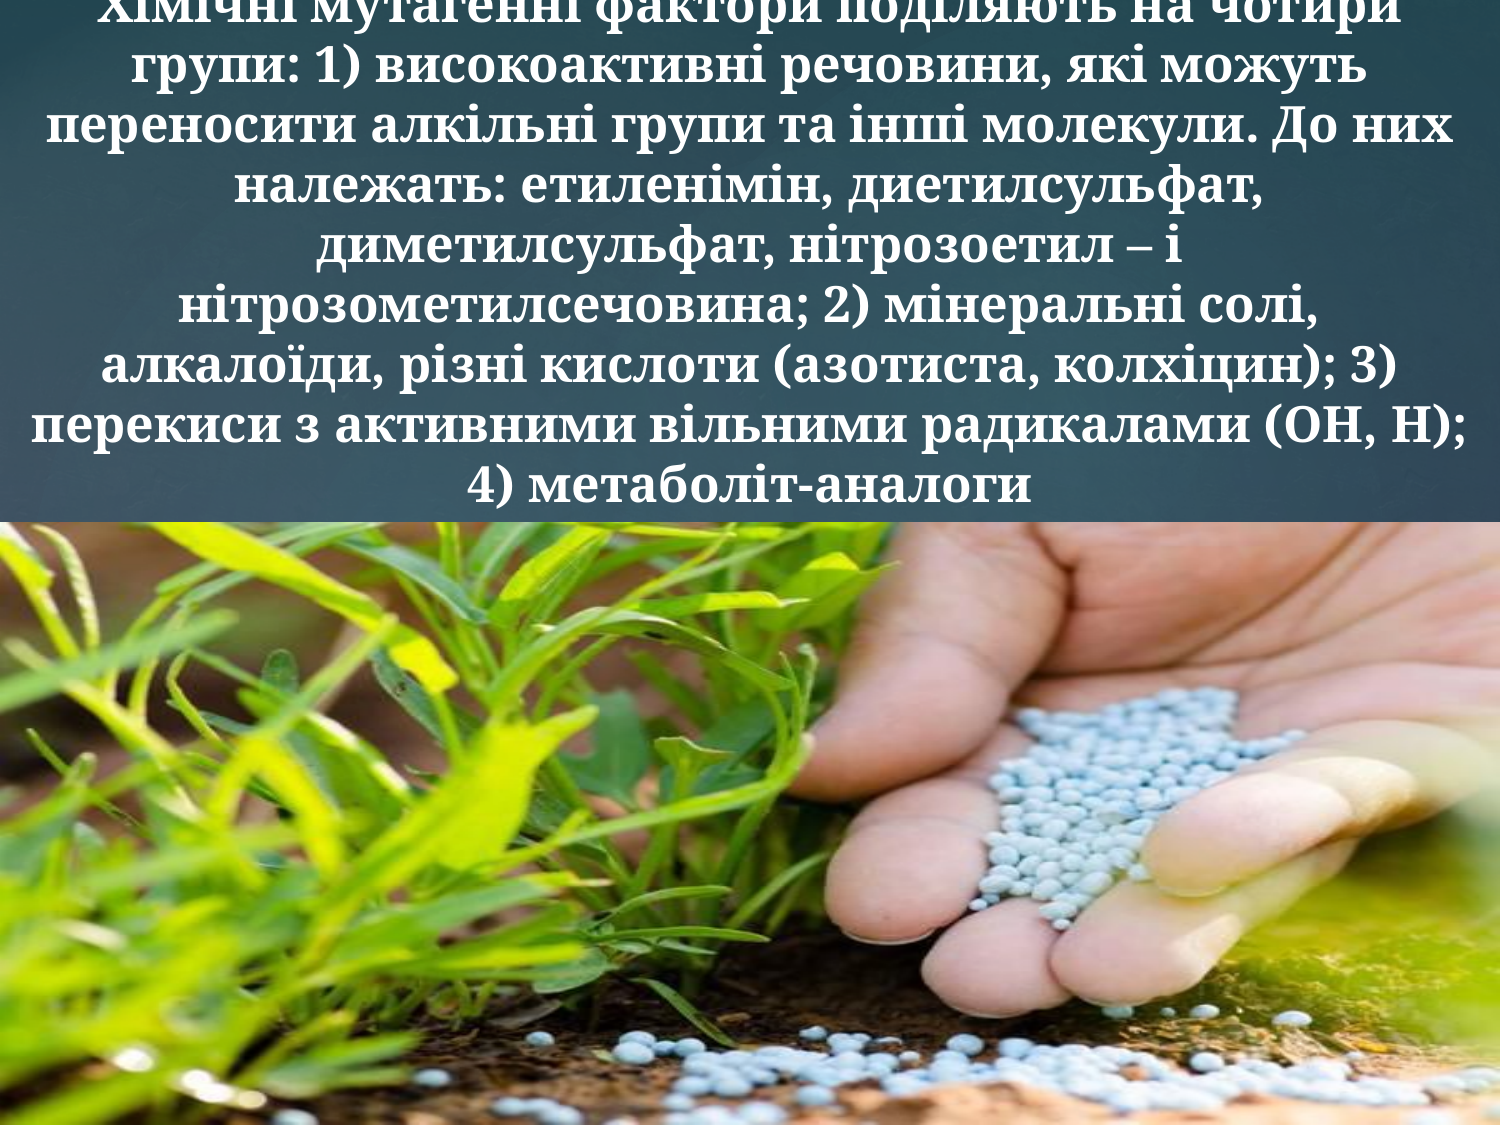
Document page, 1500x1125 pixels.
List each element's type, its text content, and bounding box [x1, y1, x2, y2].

picture [0, 521, 1500, 1125]
title Хімічні мутагенні фактори поділяють на чотири групи: 1) високоактивні речовини, які можуть переносити алкільні групи та інші молекули. До них належать: етиленімін, диетилсульфат, диметилсульфат, нітрозоетил – і нітрозометилсечовина; 2) мінеральні солі, алкалоїди, різні кислоти (азотиста, колхіцин); 3) перекиси з активними вільними радикалами (ОН, Н); 4) метаболіт-аналоги [0, 0, 1500, 519]
